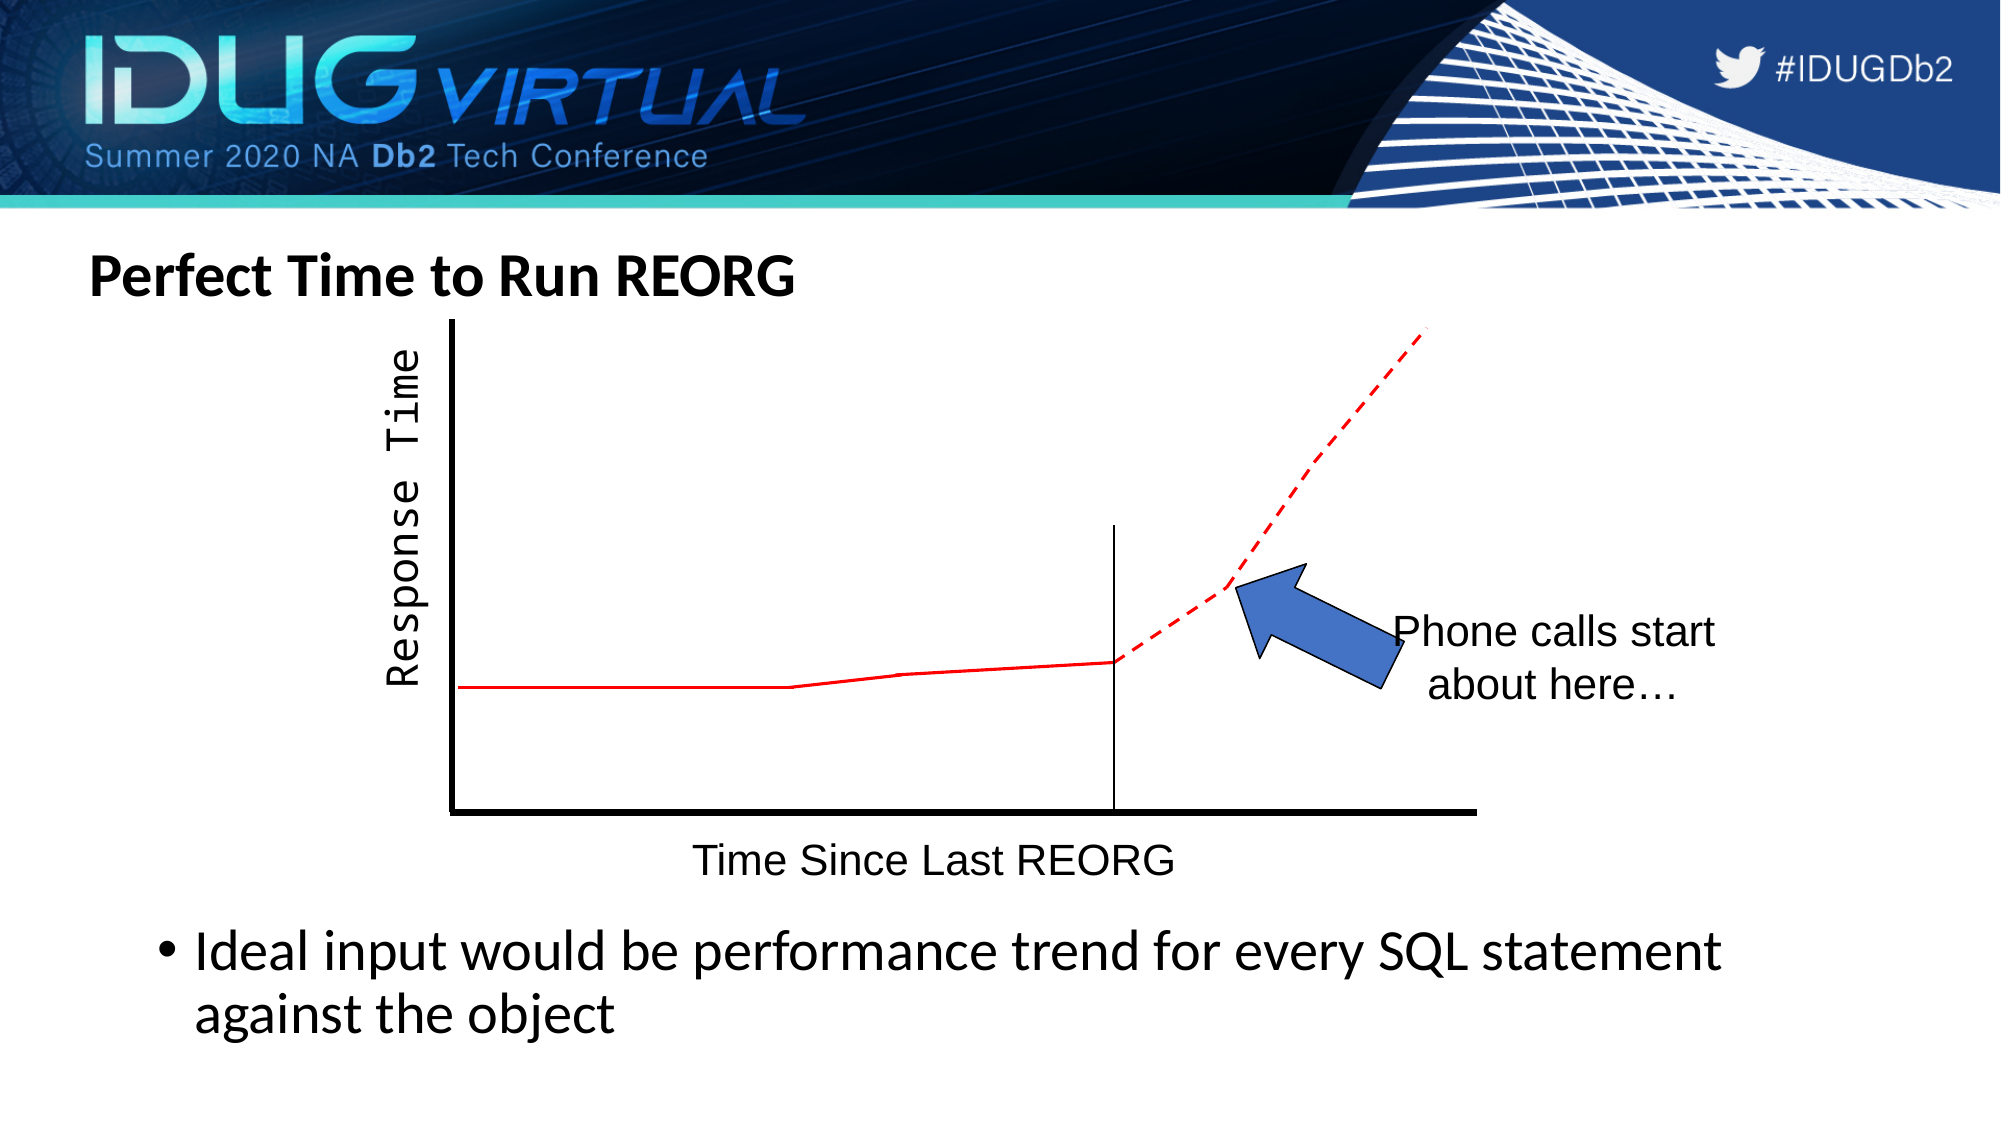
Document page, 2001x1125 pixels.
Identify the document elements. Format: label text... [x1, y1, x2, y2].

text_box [895, 662, 1114, 675]
title Perfect Time to Run REORG [74, 211, 1683, 343]
text_box Response Time [366, 327, 435, 710]
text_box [1226, 462, 1315, 588]
picture [0, 0, 2001, 1125]
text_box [789, 674, 902, 688]
text_box Phone calls start about here… [1370, 595, 1738, 716]
text_box Time Since Last REORG [656, 824, 1213, 892]
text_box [1115, 587, 1227, 663]
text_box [1314, 327, 1427, 463]
text_box [1235, 588, 1370, 684]
list Ideal input would be performance trend for every SQL statement against the object [142, 912, 1868, 1071]
